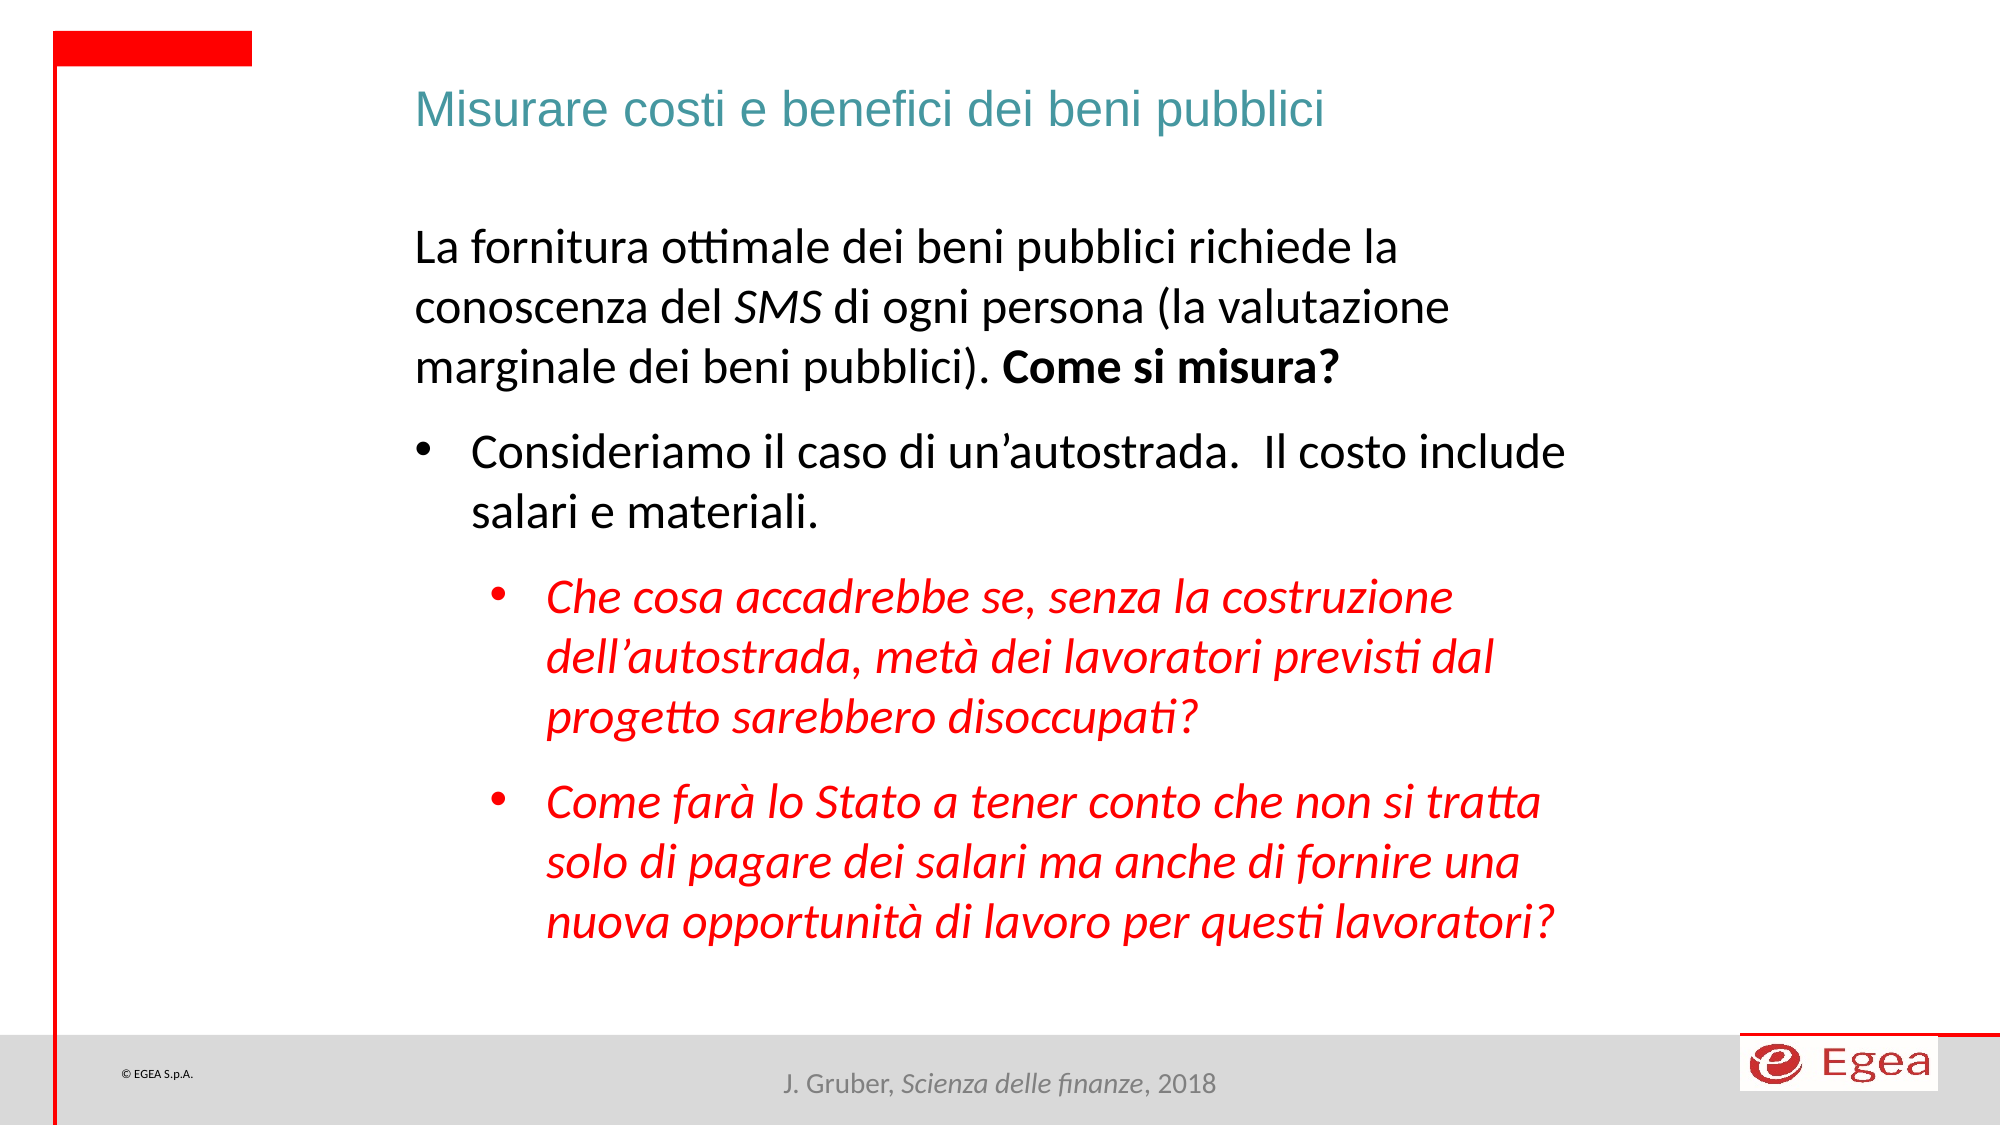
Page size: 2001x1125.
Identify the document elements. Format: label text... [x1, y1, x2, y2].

picture [1740, 1036, 1938, 1091]
text_box Misurare costi e benefici dei beni pubblici [399, 69, 1600, 150]
text_box La fornitura ottimale dei beni pubblici richiede la conoscenza del SMS di ogni persona (la valutazione marginale dei beni pubblici). Come si misura? Consideriamo il caso di un’autostrada. Il costo include salari e materiali. Che cosa accadrebbe se, senza la costruzione dell’autostrada, metà dei lavoratori previsti dal progetto sarebbero disoccupati? Come farà lo Stato a tener conto che non si tratta solo di pagare dei salari ma anche di fornire una nuova opportunità di lavoro per questi lavoratori? [399, 205, 1600, 731]
